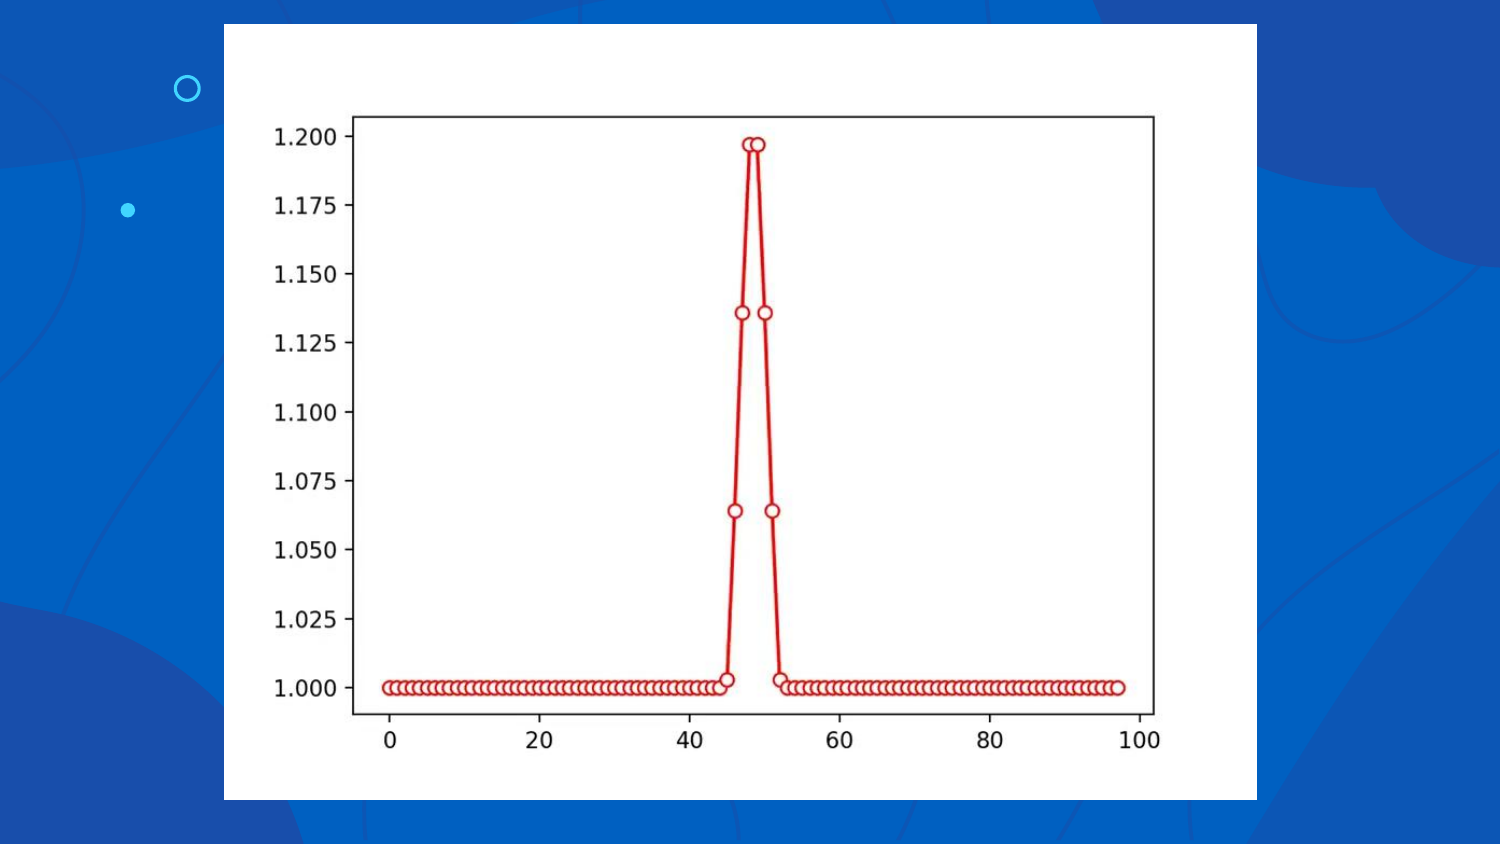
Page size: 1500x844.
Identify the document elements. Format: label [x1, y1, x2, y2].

text_box [175, 76, 200, 101]
picture [223, 24, 1257, 800]
text_box [120, 202, 136, 218]
